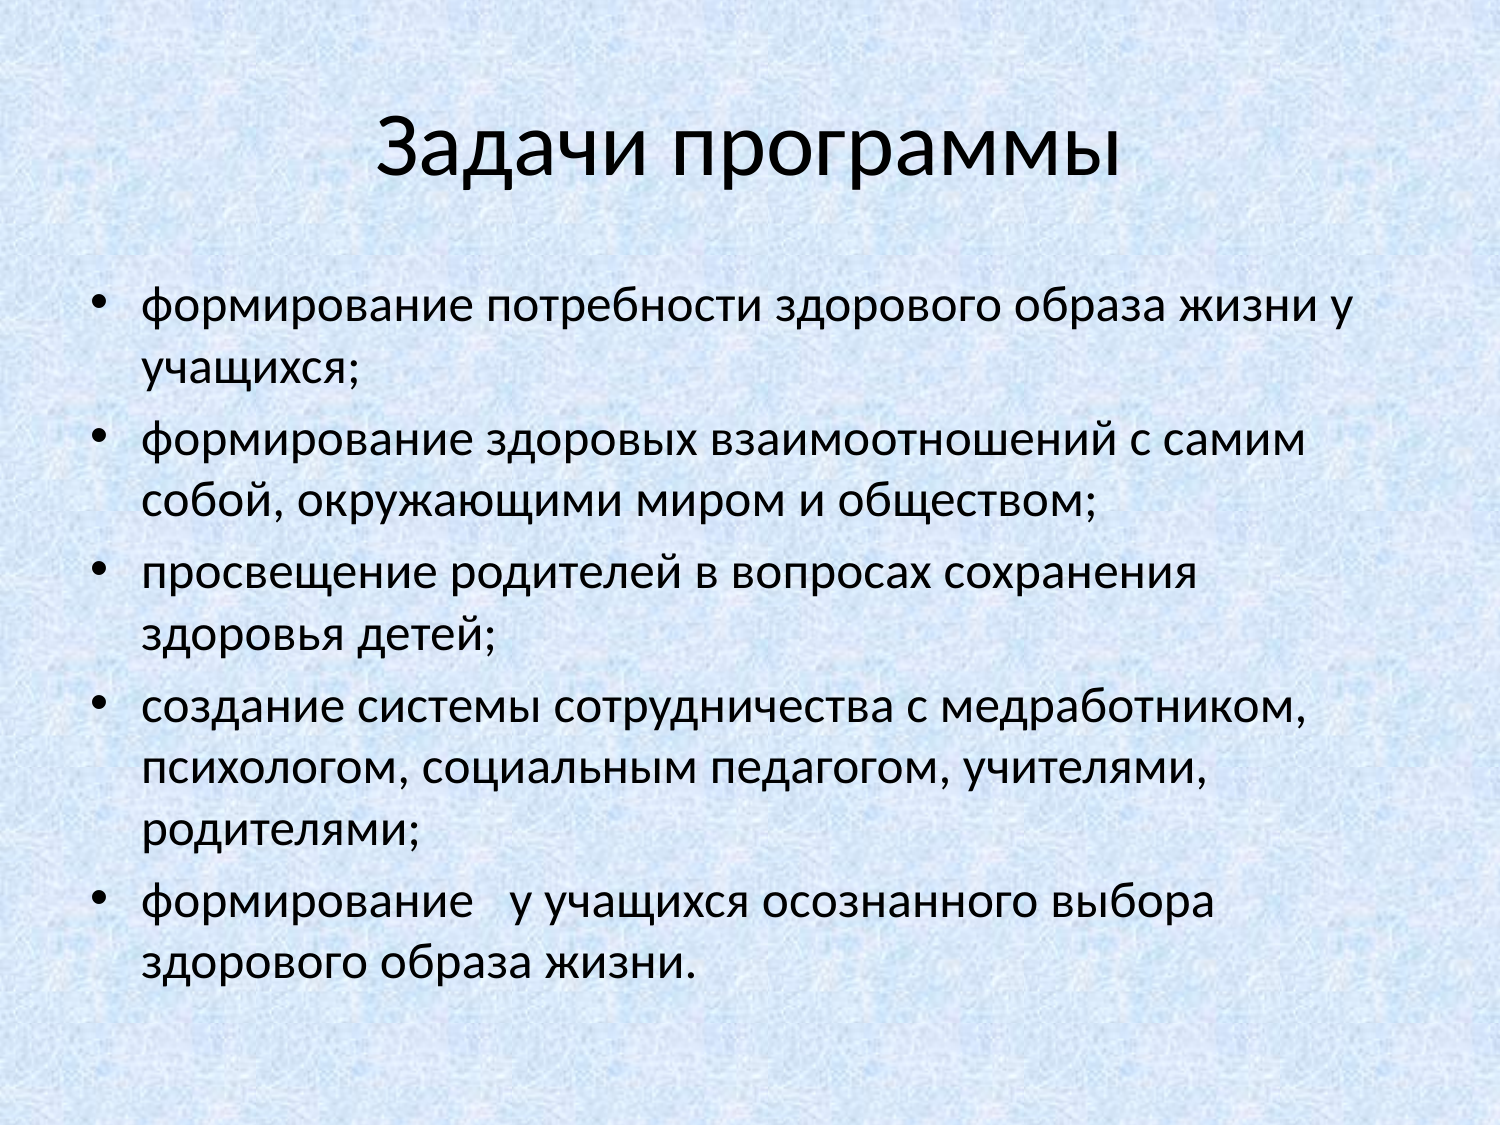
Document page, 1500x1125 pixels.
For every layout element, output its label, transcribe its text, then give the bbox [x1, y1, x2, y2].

title Задачи программы [75, 45, 1425, 233]
picture [0, 0, 1500, 1125]
list формирование потребности здорового образа жизни у учащихся; формирование здоровых взаимоотношений с самим собой, окружающими миром и обществом; просвещение родителей в вопросах сохранения здоровья детей; создание системы сотрудничества с медработником, психологом, социальным педагогом, учителями, родителями; формирование у учащихся осознанного выбора здорового образа жизни. [75, 262, 1425, 1005]
